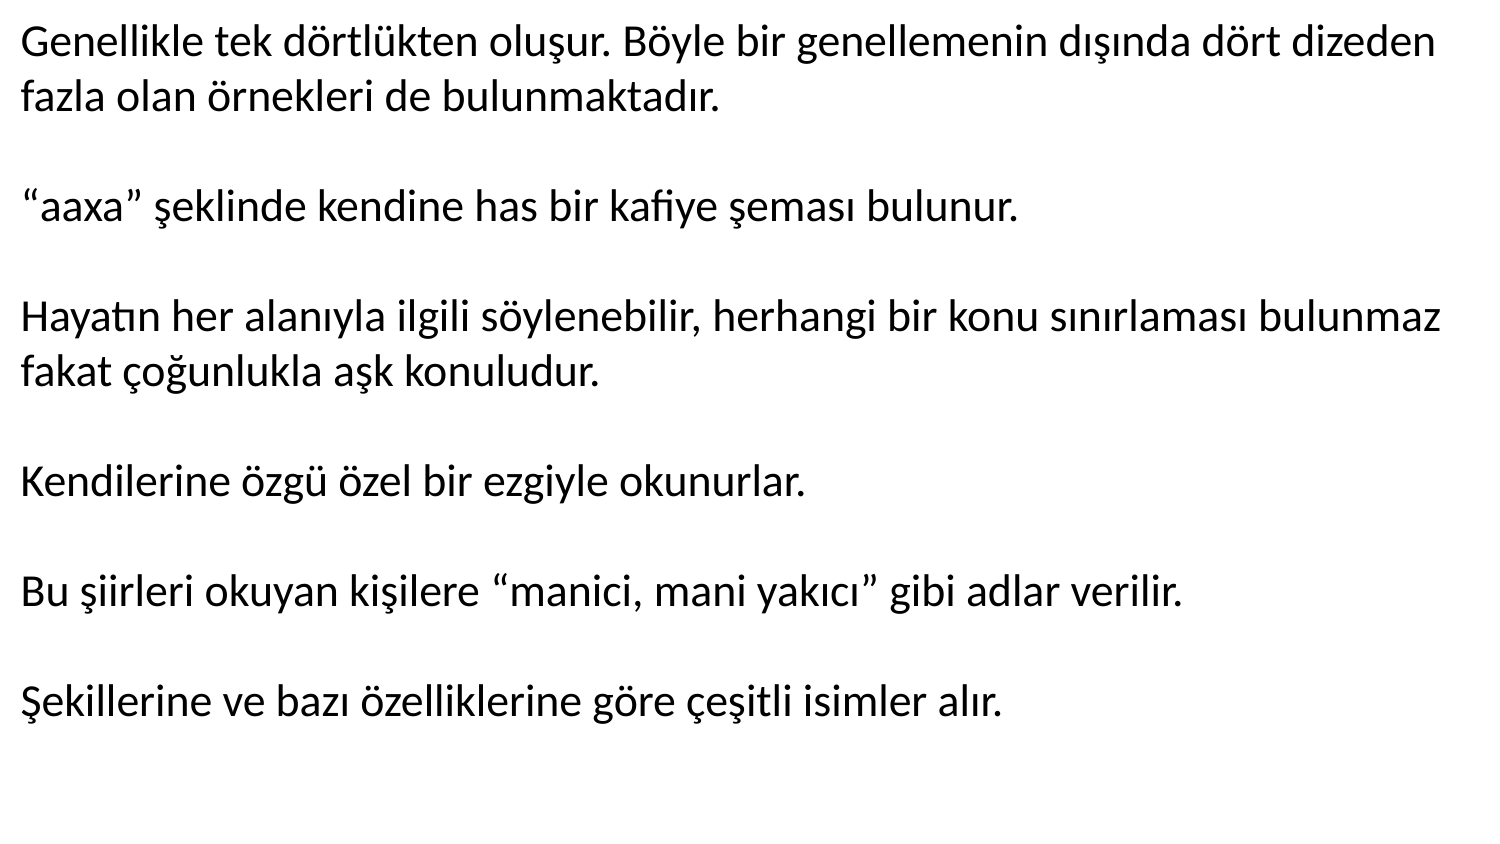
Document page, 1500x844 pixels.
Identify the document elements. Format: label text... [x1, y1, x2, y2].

text_box Genellikle tek dörtlükten oluşur. Böyle bir genellemenin dışında dört dizeden fazla olan örnekleri de bulunmaktadır. “aaxa” şeklinde kendine has bir kafiye şeması bulunur. Hayatın her alanıyla ilgili söylenebilir, herhangi bir konu sınırlaması bulunmaz fakat çoğunlukla aşk konuludur. Kendilerine özgü özel bir ezgiyle okunurlar. Bu şiirleri okuyan kişilere “manici, mani yakıcı” gibi adlar verilir. Şekillerine ve bazı özelliklerine göre çeşitli isimler alır. [5, 3, 1497, 733]
